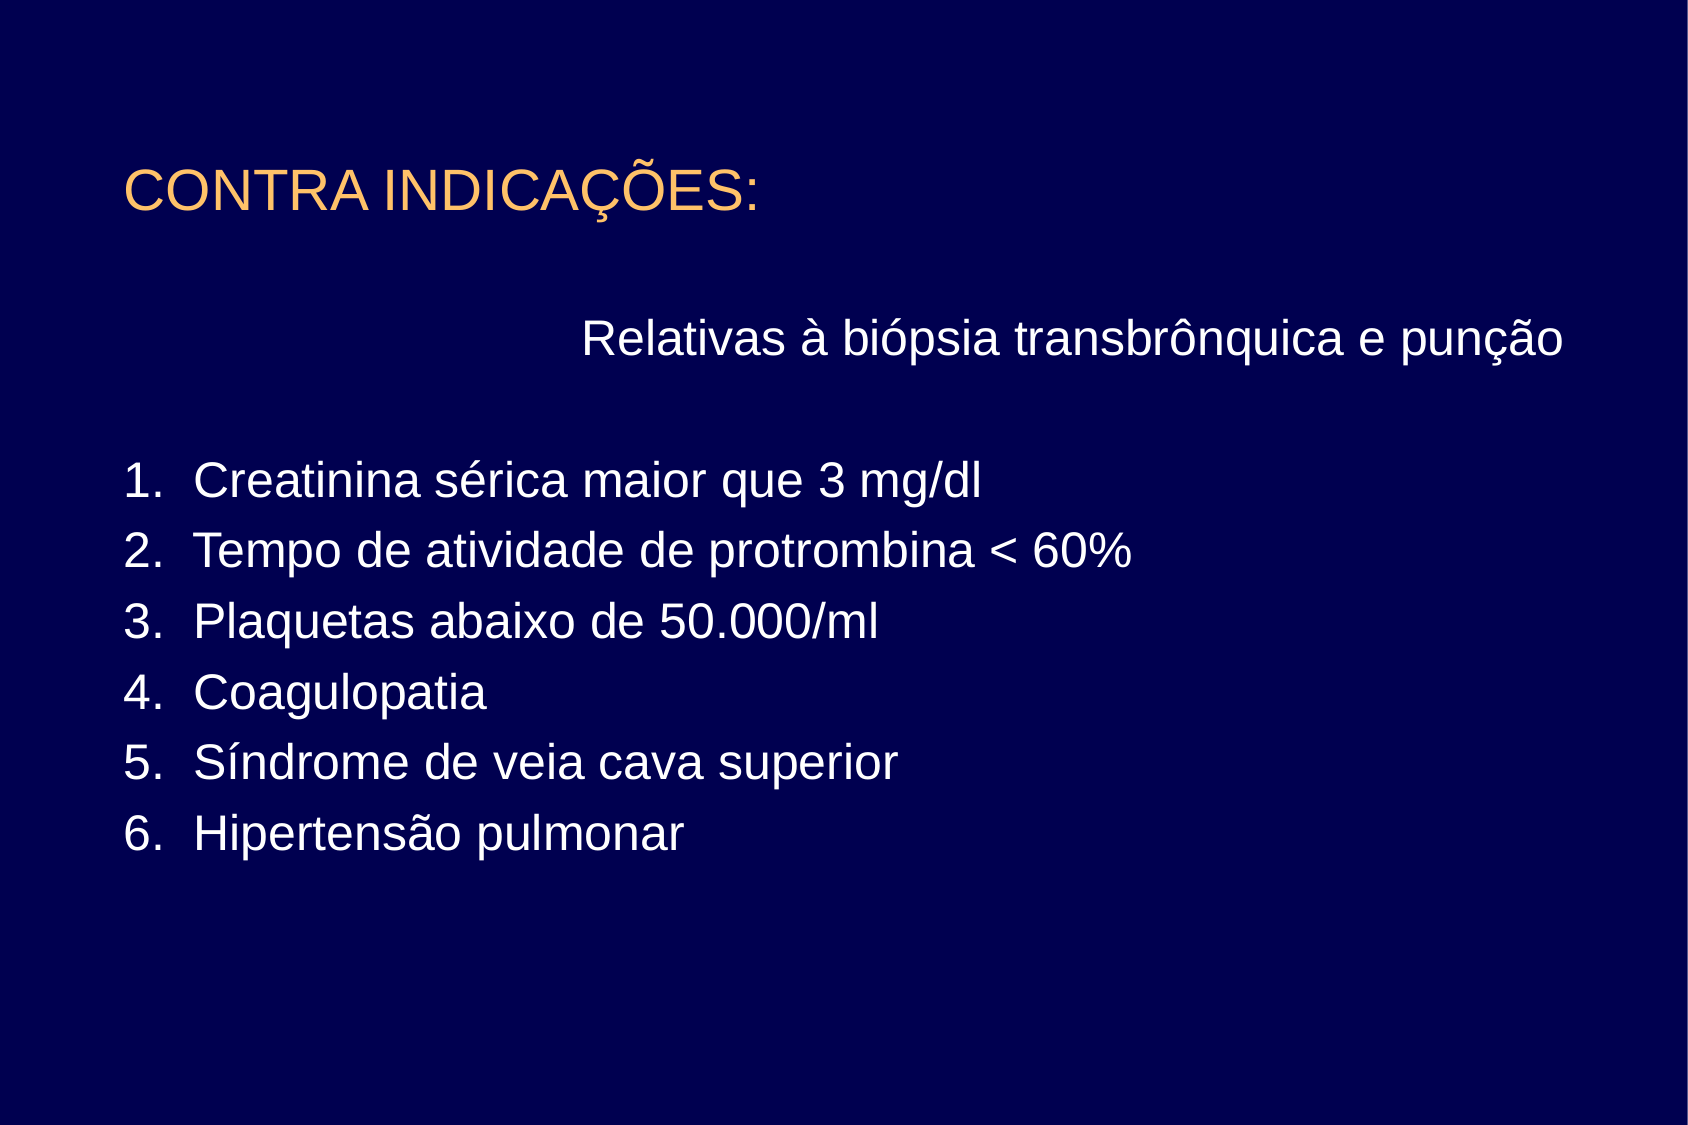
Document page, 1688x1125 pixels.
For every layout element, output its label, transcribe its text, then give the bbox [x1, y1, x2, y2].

list Relativas à biópsia transbrônquica e punção 1. Creatinina sérica maior que 3 mg/dl 2. Tempo de atividade de protrombina < 60% 3. Plaquetas abaixo de 50.000/ml 4. Coagulopatia 5. Síndrome de veia cava superior 6. Hipertensão pulmonar [123, 312, 1565, 1021]
title CONTRA INDICAÇÕES: [123, 93, 1565, 281]
